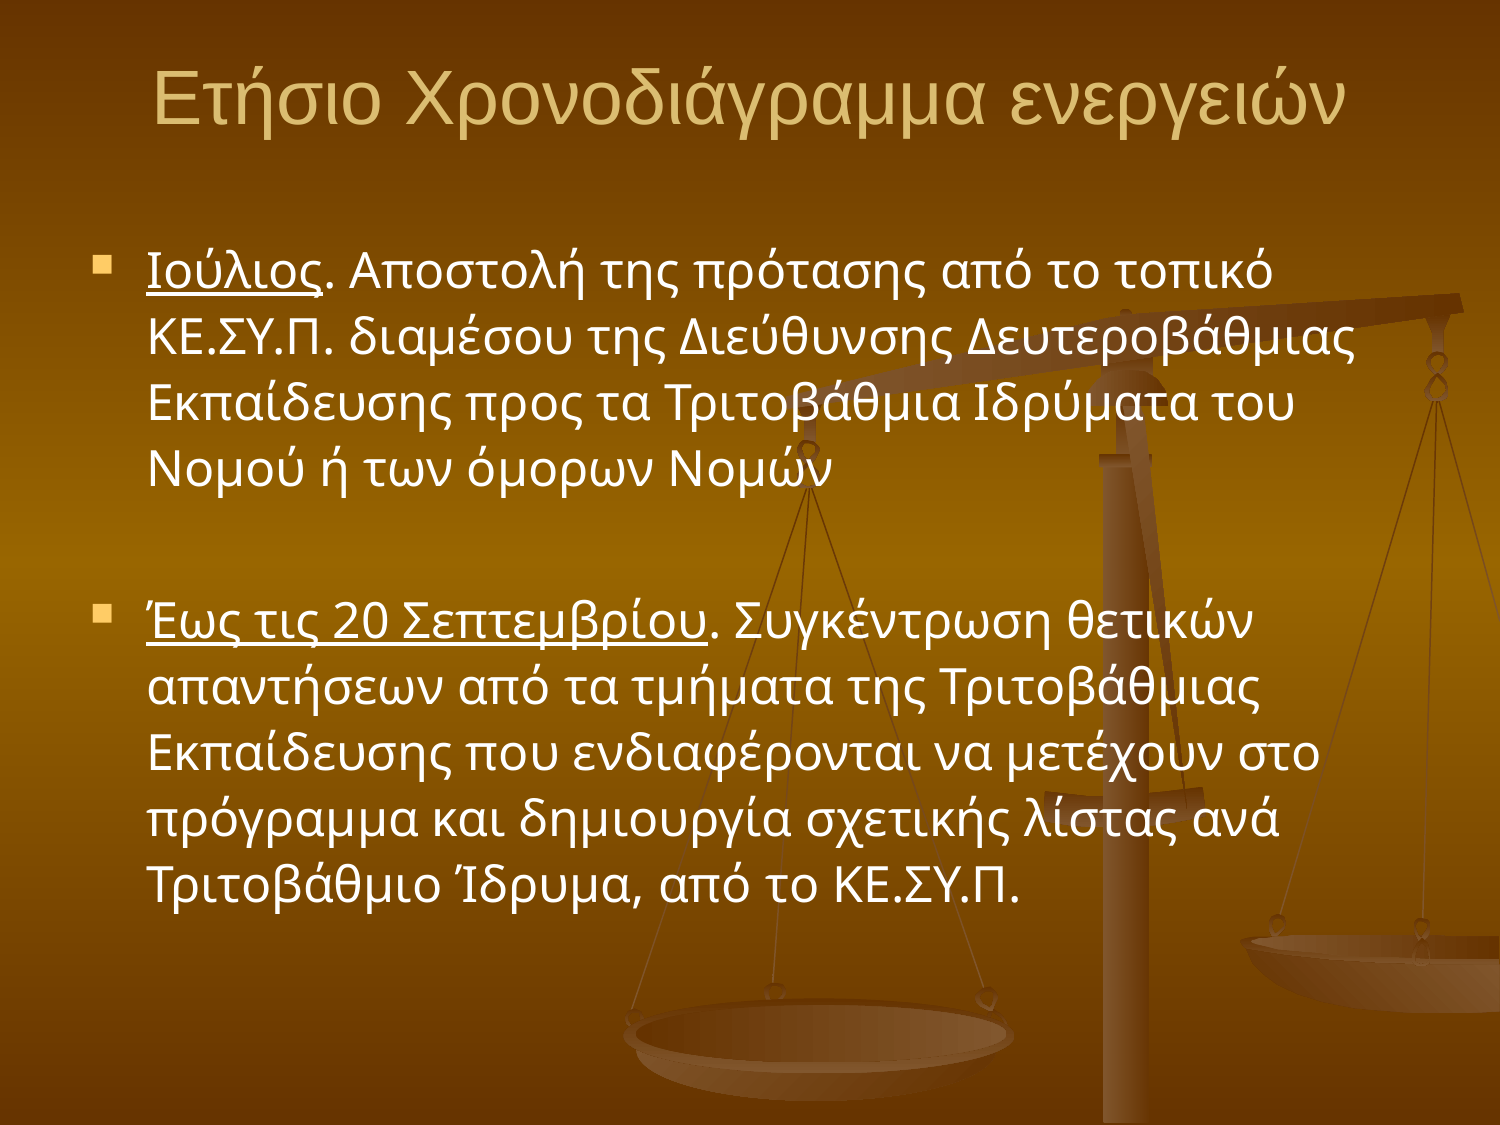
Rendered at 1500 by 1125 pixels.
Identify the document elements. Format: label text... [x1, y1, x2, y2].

title Ετήσιο Χρονοδιάγραμμα ενεργειών [74, 0, 1426, 188]
list Ιούλιος. Αποστολή της πρότασης από το τοπικό ΚΕ.ΣΥ.Π. διαμέσου της Διεύθυνσης Δευτεροβάθμιας Εκπαίδευσης προς τα Τριτοβάθμια Ιδρύματα του Νομού ή των όμορων Νομών Έως τις 20 Σεπτεμβρίου. Συγκέντρωση θετικών απαντήσεων από τα τμήματα της Τριτοβάθμιας Εκπαίδευσης που ενδιαφέρονται να μετέχουν στο πρόγραμμα και δημιουργία σχετικής λίστας ανά Τριτοβάθμιο Ίδρυμα, από το ΚΕ.ΣΥ.Π. [74, 224, 1426, 1006]
